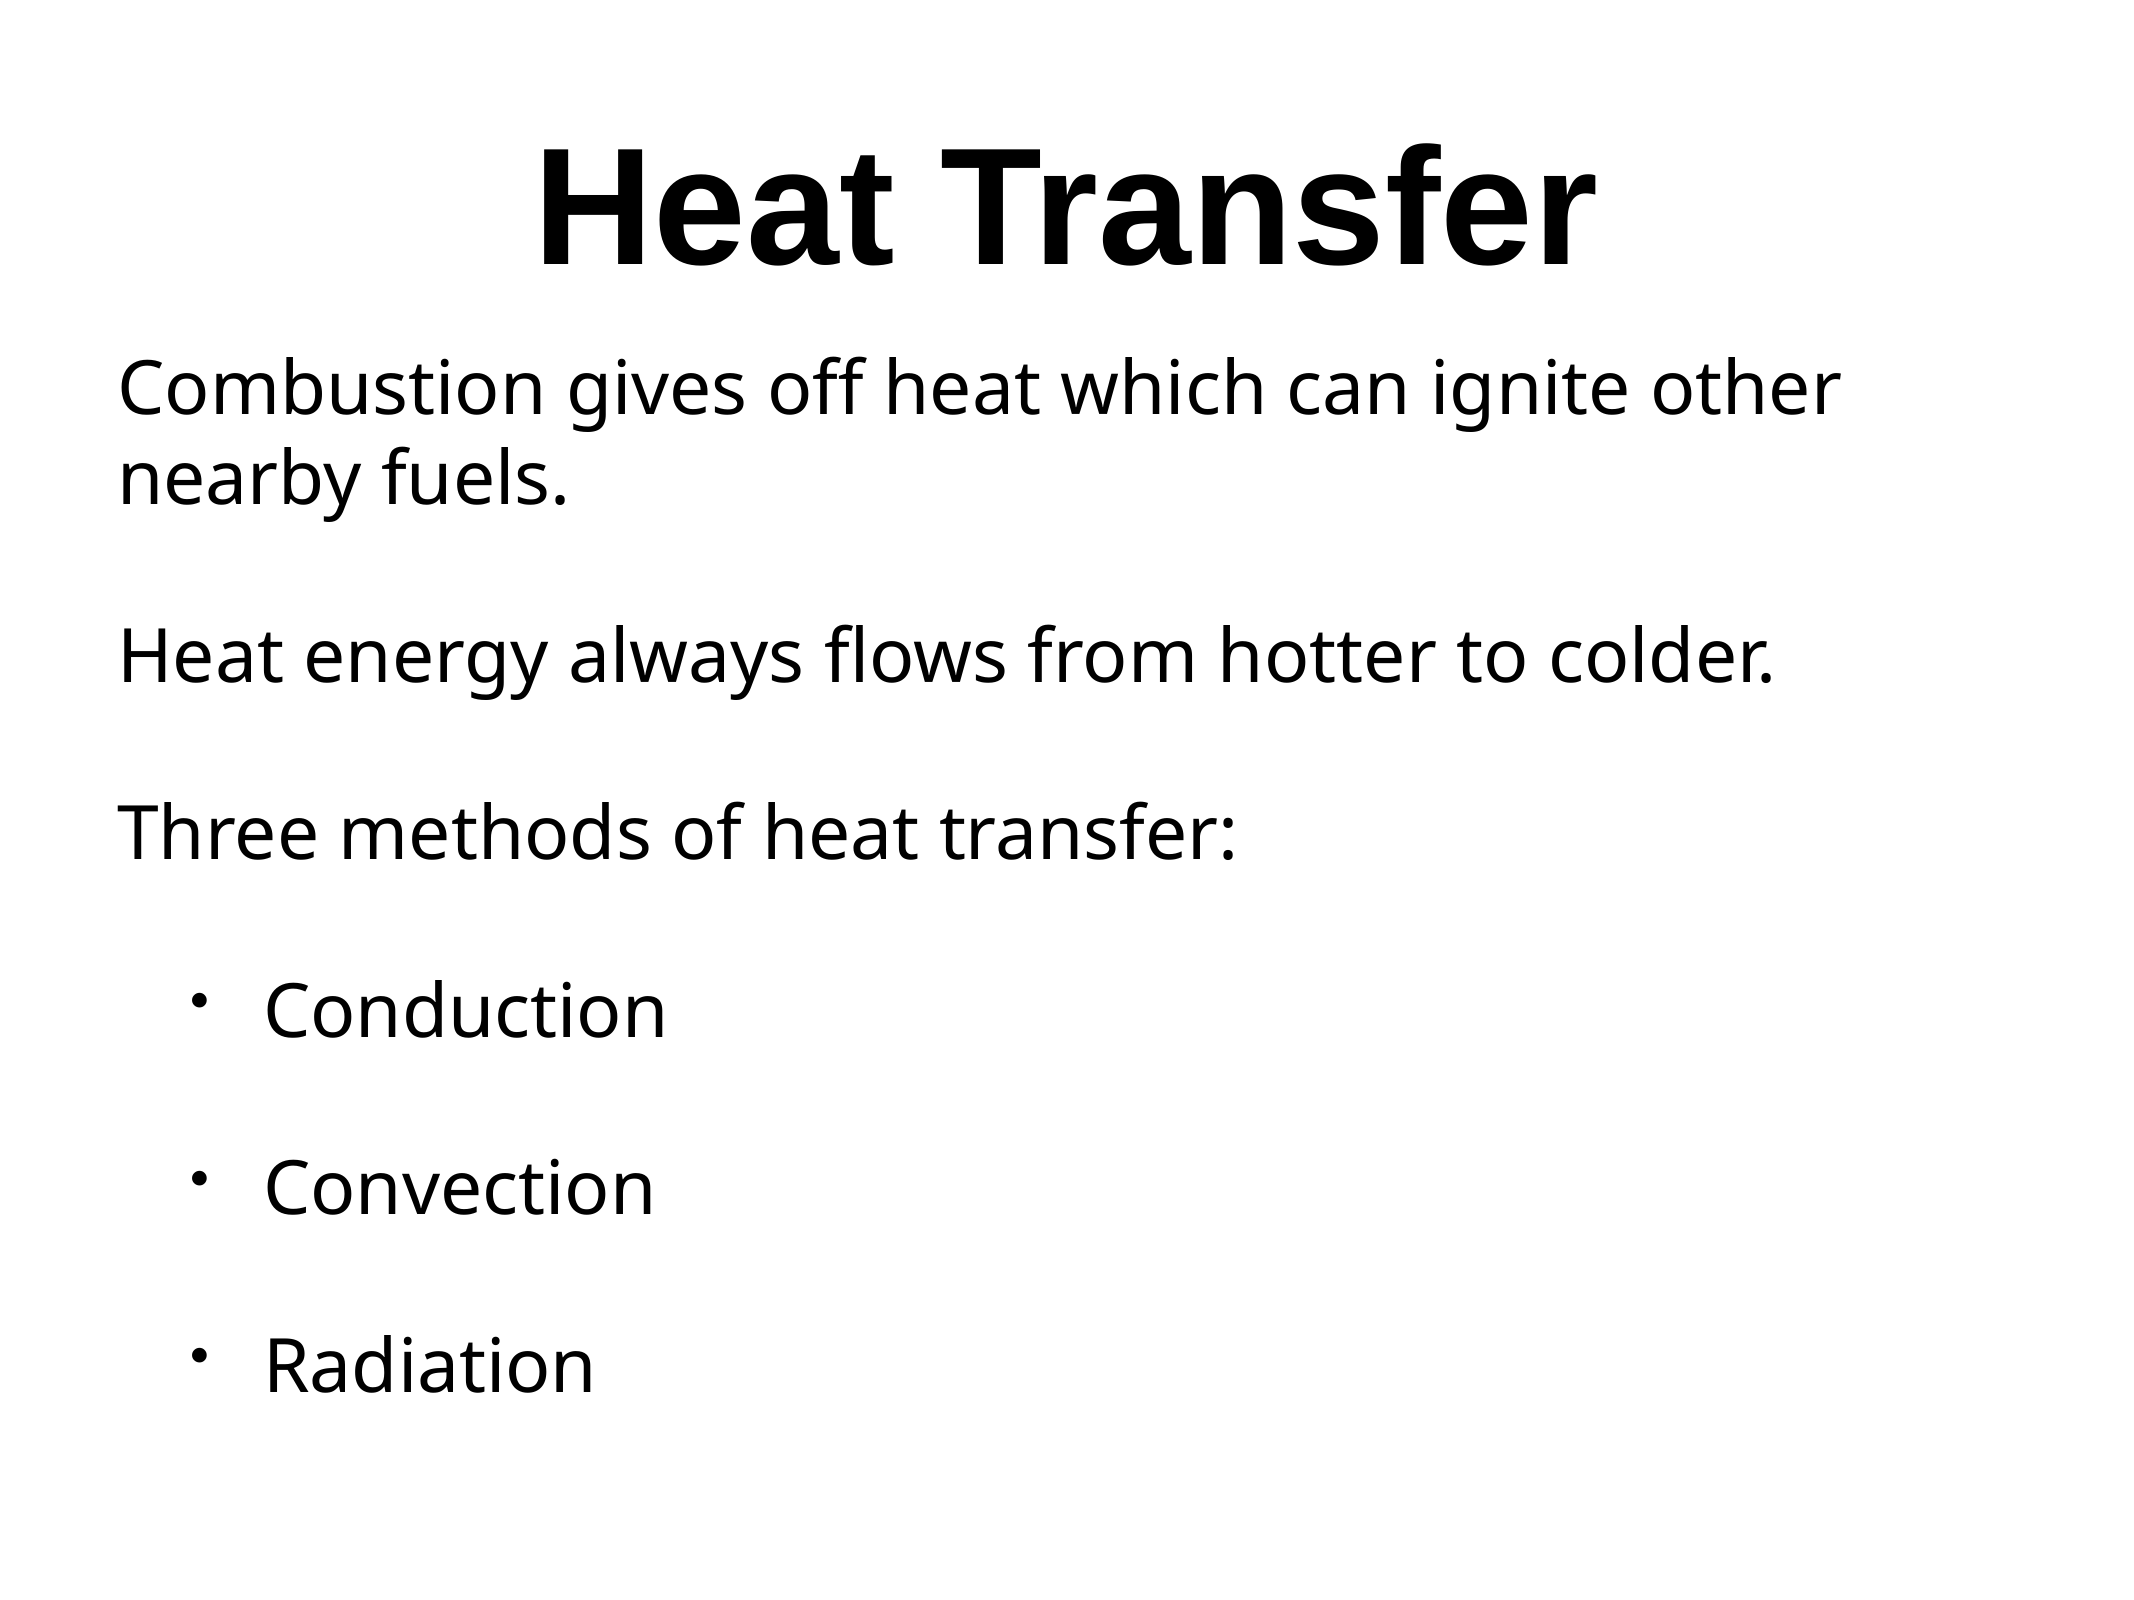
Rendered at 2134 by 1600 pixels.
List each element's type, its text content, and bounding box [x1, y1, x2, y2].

title Heat Transfer [106, 63, 2028, 328]
list Combustion gives off heat which can ignite other nearby fuels. Heat energy always flows from hotter to colder. Three methods of heat transfer: Conduction Convection Radiation [106, 328, 2028, 1429]
